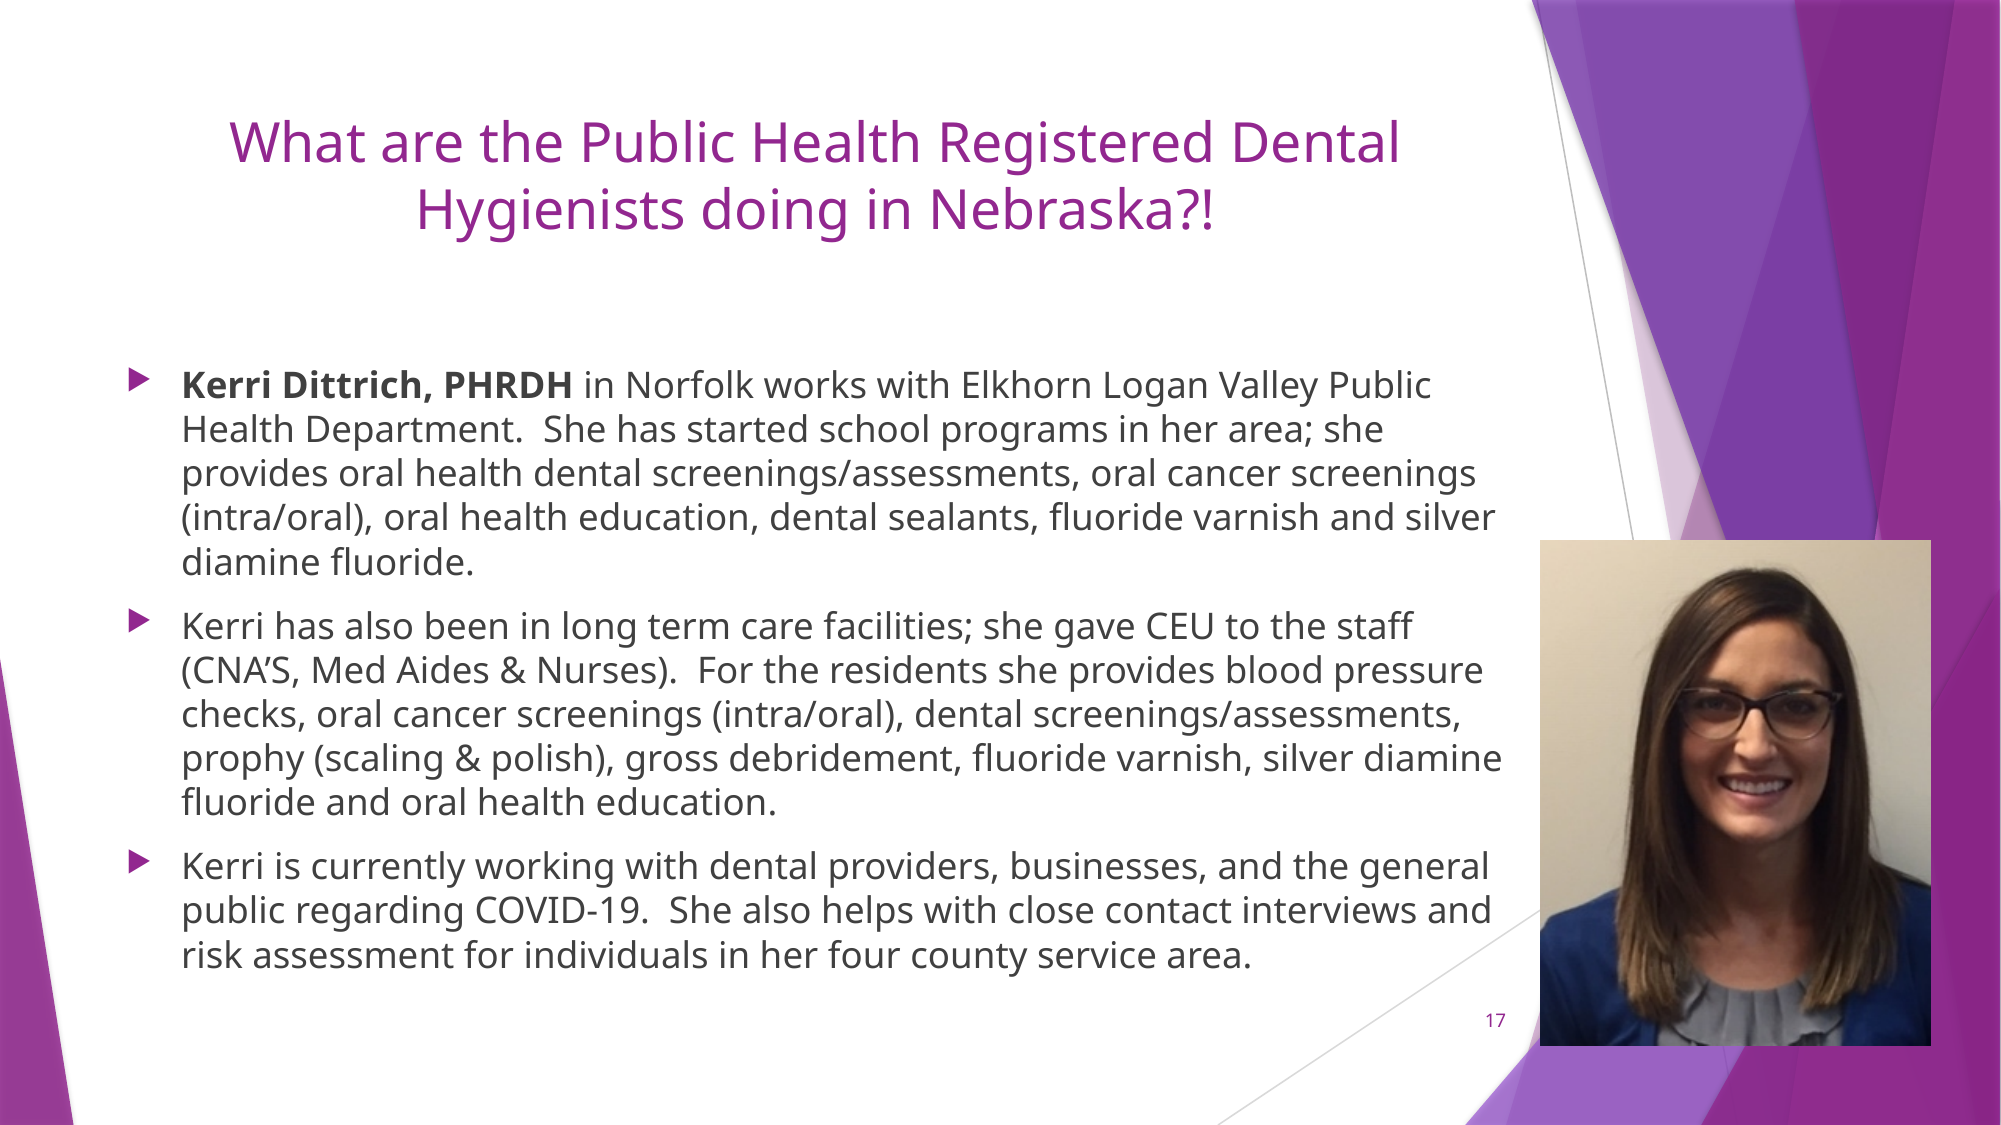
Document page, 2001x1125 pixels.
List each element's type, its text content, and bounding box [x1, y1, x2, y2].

picture [1540, 539, 1931, 1047]
title What are the Public Health Registered Dental Hygienists doing in Nebraska?! [111, 99, 1522, 317]
slide_number 17 [1409, 991, 1522, 1051]
list Kerri Dittrich, PHRDH in Norfolk works with Elkhorn Logan Valley Public Health Department. She has started school programs in her area; she provides oral health dental screenings/assessments, oral cancer screenings (intra/oral), oral health education, dental sealants, fluoride varnish and silver diamine fluoride. Kerri has also been in long term care facilities; she gave CEU to the staff (CNA’S, Med Aides & Nurses). For the residents she provides blood pressure checks, oral cancer screenings (intra/oral), dental screenings/assessments, prophy (scaling & polish), gross debridement, fluoride varnish, silver diamine fluoride and oral health education. Kerri is currently working with dental providers, businesses, and the general public regarding COVID-19. She also helps with close contact interviews and risk assessment for individuals in her four county service area. [111, 354, 1522, 992]
